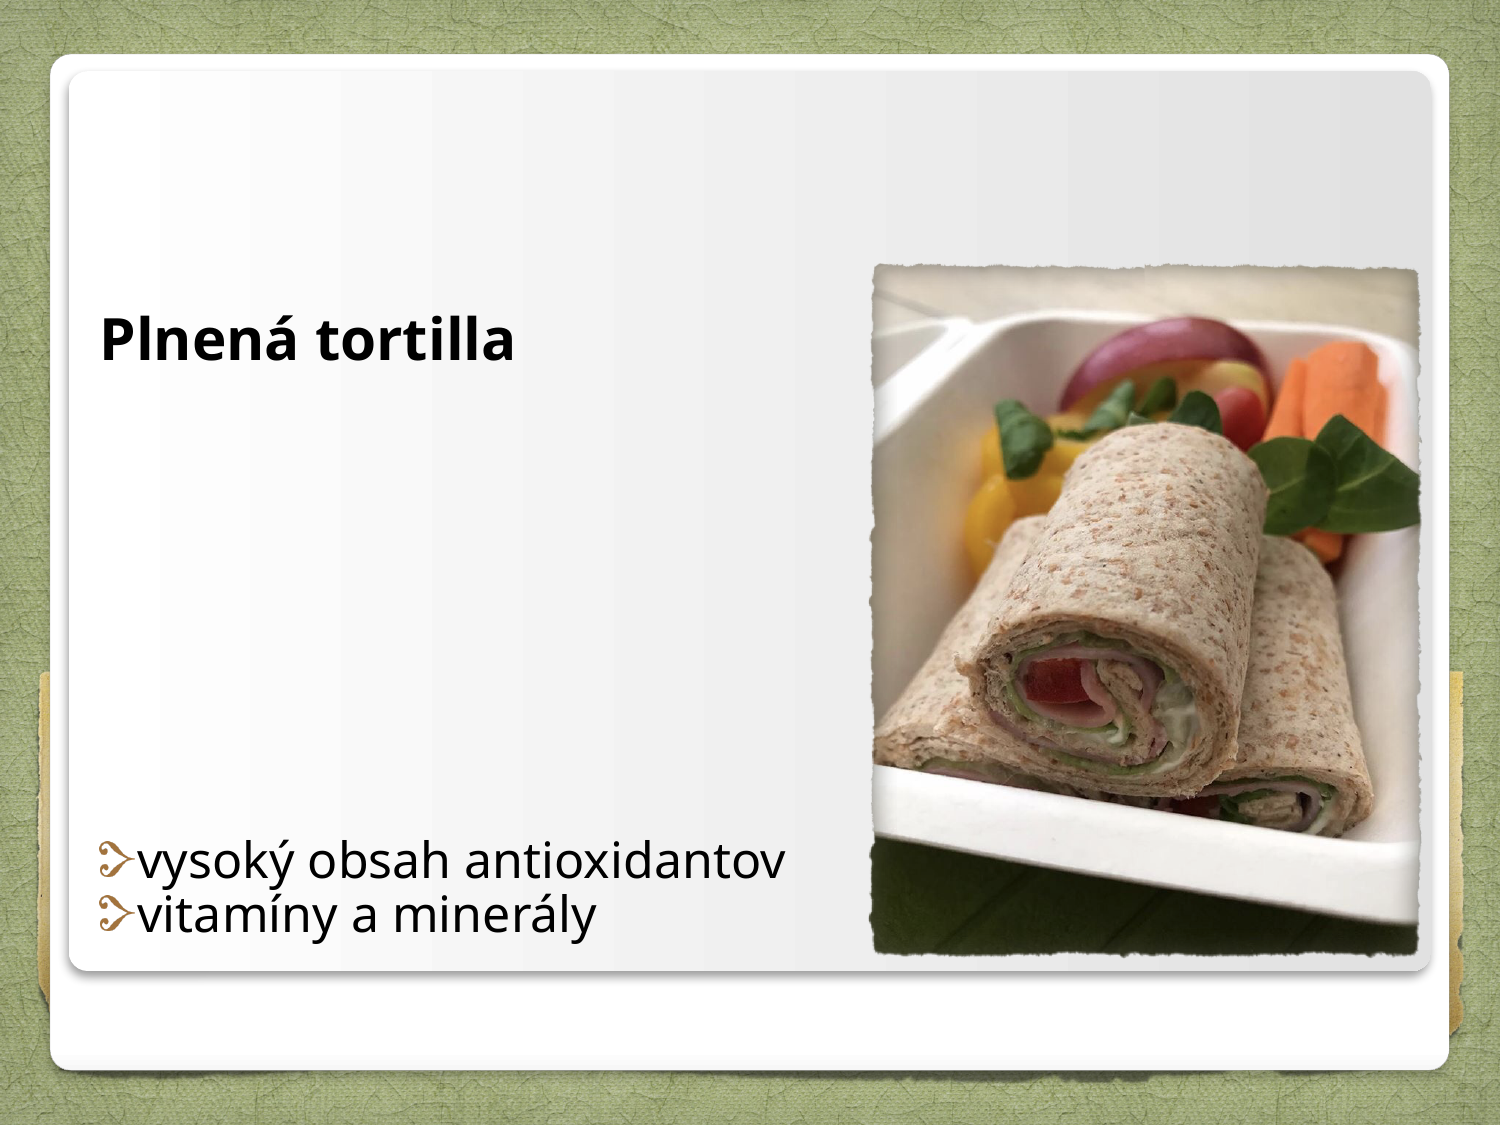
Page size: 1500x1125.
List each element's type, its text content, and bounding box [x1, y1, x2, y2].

picture [0, 0, 1500, 1125]
title Plnená tortilla [99, 261, 860, 423]
list vysoký obsah antioxidantov vitamíny a minerály [99, 397, 844, 1011]
